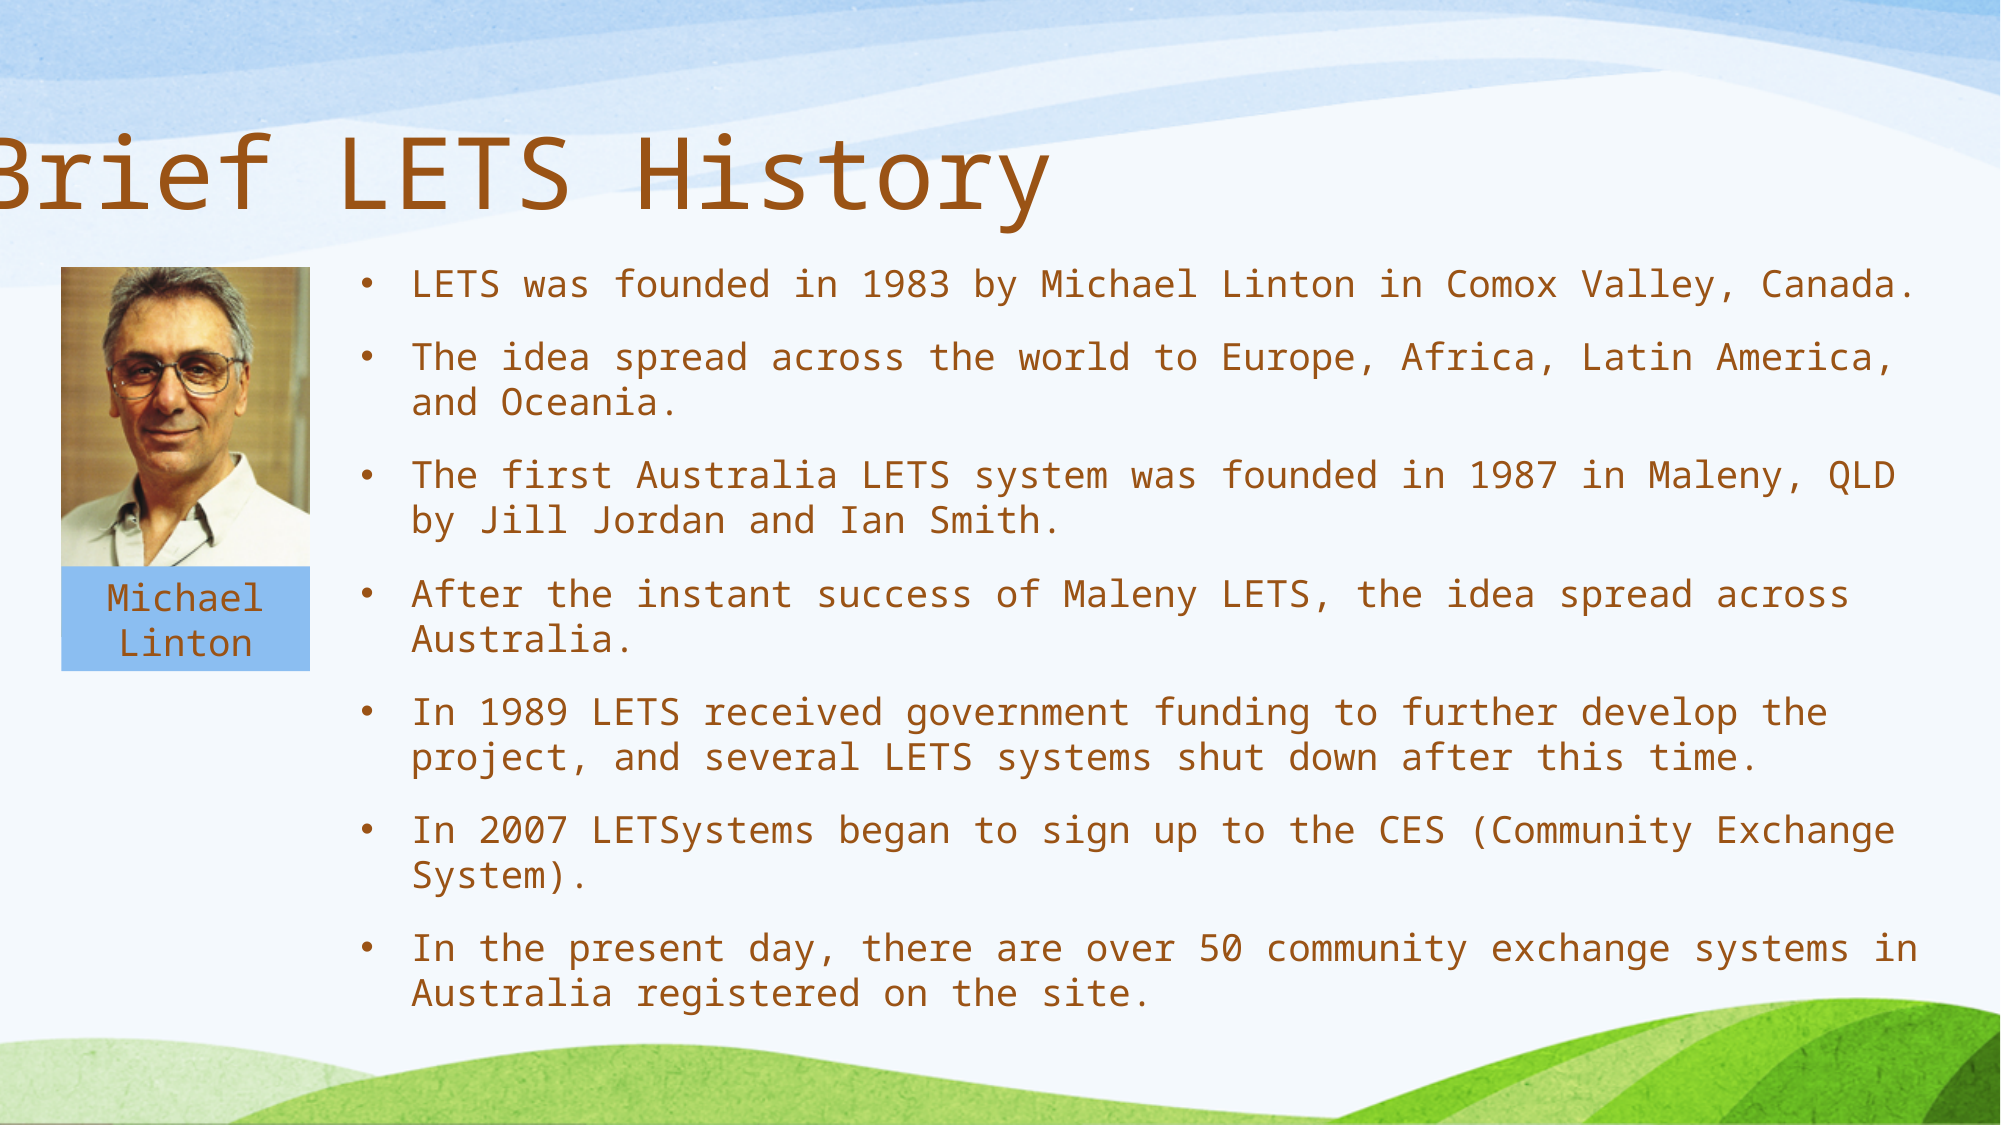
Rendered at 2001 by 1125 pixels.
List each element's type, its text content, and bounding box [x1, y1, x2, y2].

text_box Michael Linton [61, 637, 310, 672]
picture [0, 0, 2001, 1125]
title Brief LETS History [0, 38, 1515, 239]
list LETS was founded in 1983 by Michael Linton in Comox Valley, Canada. The idea spread across the world to Europe, Africa, Latin America, and Oceania. The first Australia LETS system was founded in 1987 in Maleny, QLD by Jill Jordan and Ian Smith. After the instant success of Maleny LETS, the idea spread across Australia. In 1989 LETS received government funding to further develop the project, and several LETS systems shut down after this time. In 2007 LETSystems began to sign up to the CES (Community Exchange System). In the present day, there are over 50 community exchange systems in Australia registered on the site. [345, 252, 1967, 1030]
